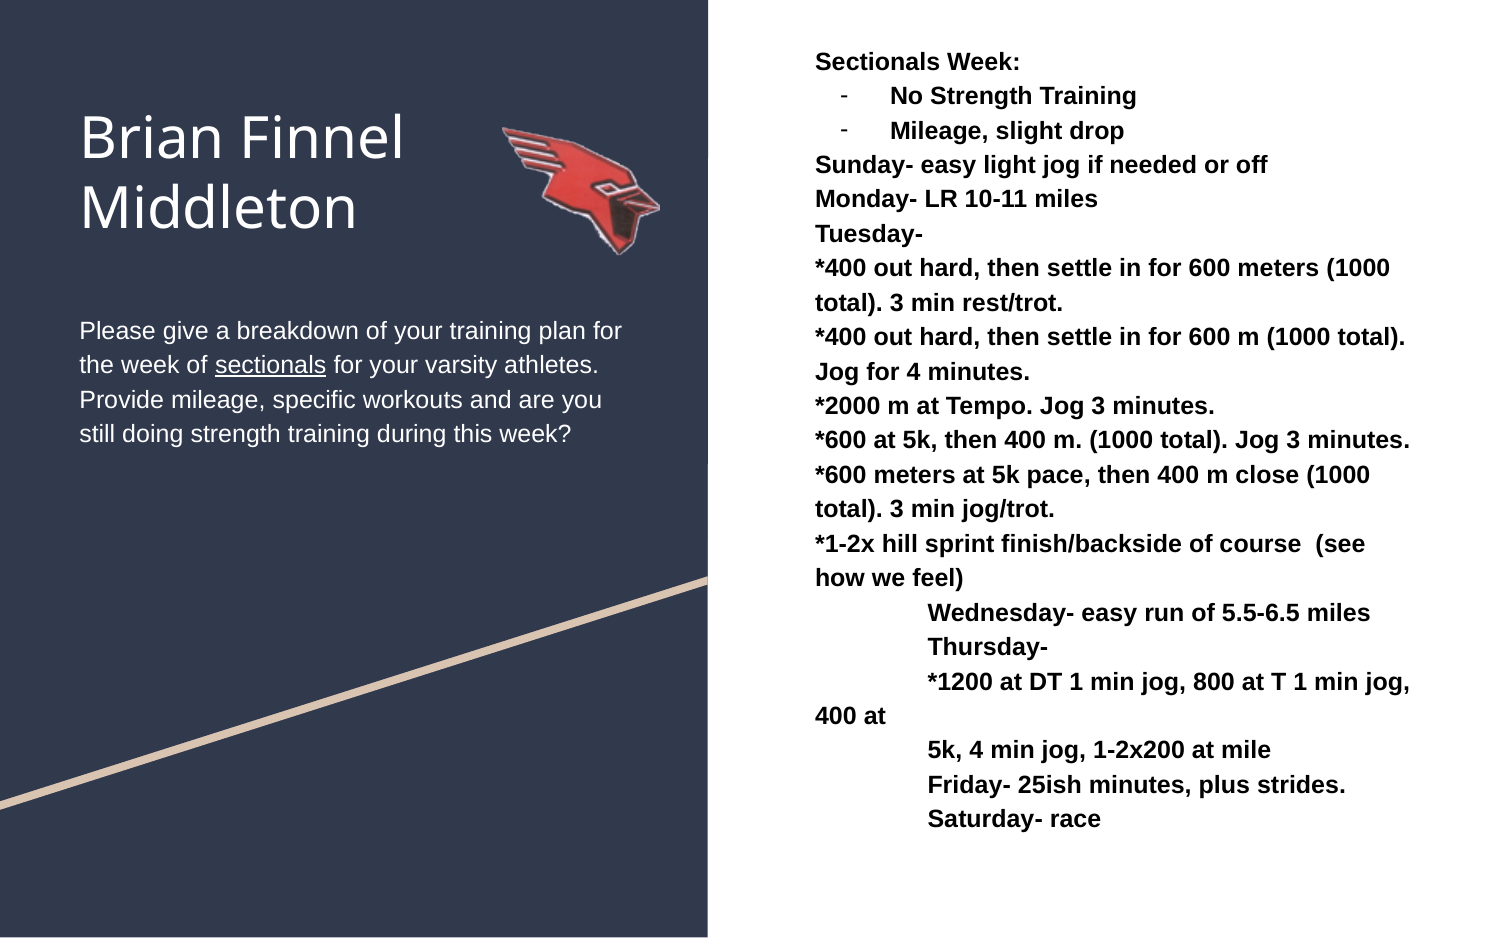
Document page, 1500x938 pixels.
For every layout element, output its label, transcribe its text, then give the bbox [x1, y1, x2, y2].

list Sectionals Week: No Strength Training Mileage, slight drop Sunday- easy light jog if needed or off Monday- LR 10-11 miles Tuesday- *400 out hard, then settle in for 600 meters (1000 total). 3 min rest/trot. *400 out hard, then settle in for 600 m (1000 total). Jog for 4 minutes. *2000 m at Tempo. Jog 3 minutes. *600 at 5k, then 400 m. (1000 total). Jog 3 minutes. *600 meters at 5k pace, then 400 m close (1000 total). 3 min jog/trot. *1-2x hill sprint finish/backside of course (see how we feel) Wednesday- easy run of 5.5-6.5 miles Thursday- *1200 at DT 1 min jog, 800 at T 1 min jog, 400 at 5k, 4 min jog, 1-2x200 at mile Friday- 25ish minutes, plus strides. Saturday- race [800, 25, 1431, 778]
picture [502, 112, 660, 270]
title Brian Finnel Middleton Please give a breakdown of your training plan for the week of sectionals for your varsity athletes. Provide mileage, specific workouts and are you still doing strength training during this week? [64, 85, 660, 373]
